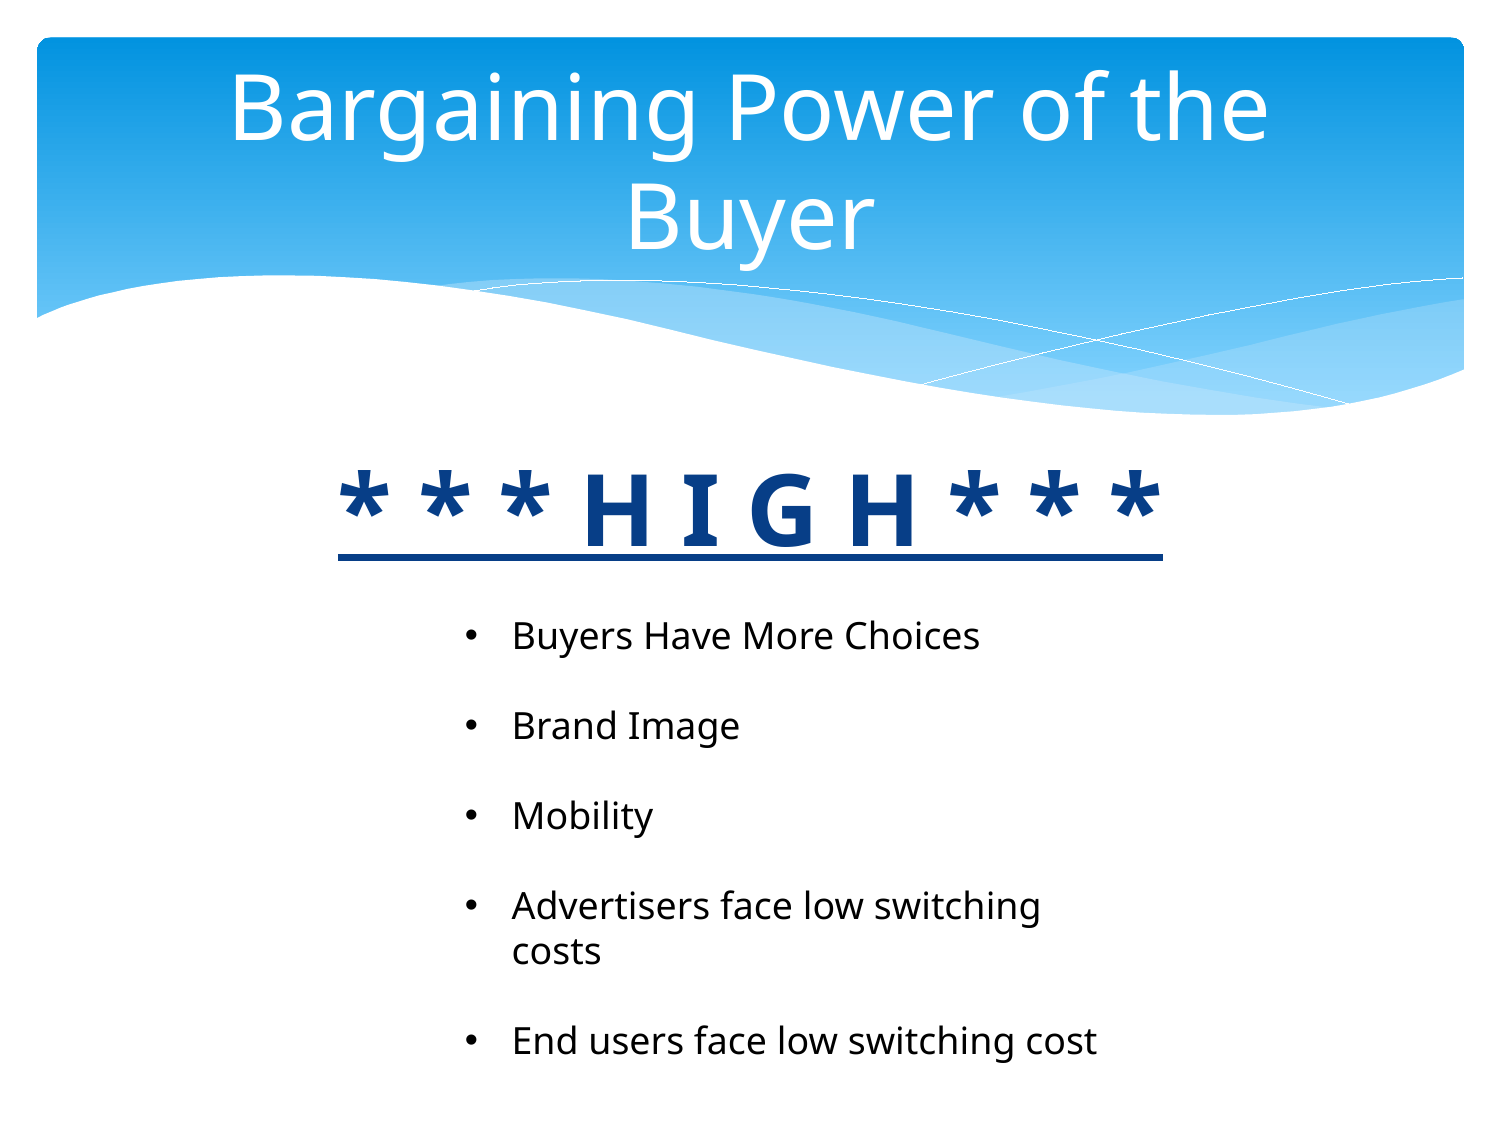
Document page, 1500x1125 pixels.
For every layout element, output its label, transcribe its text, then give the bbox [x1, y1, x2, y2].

title Bargaining Power of the Buyer [75, 55, 1425, 261]
text_box Buyers Have More Choices Brand Image Mobility Advertisers face low switching costs End users face low switching cost [449, 604, 1125, 1114]
list * * * H I G H * * * [143, 438, 1359, 1005]
